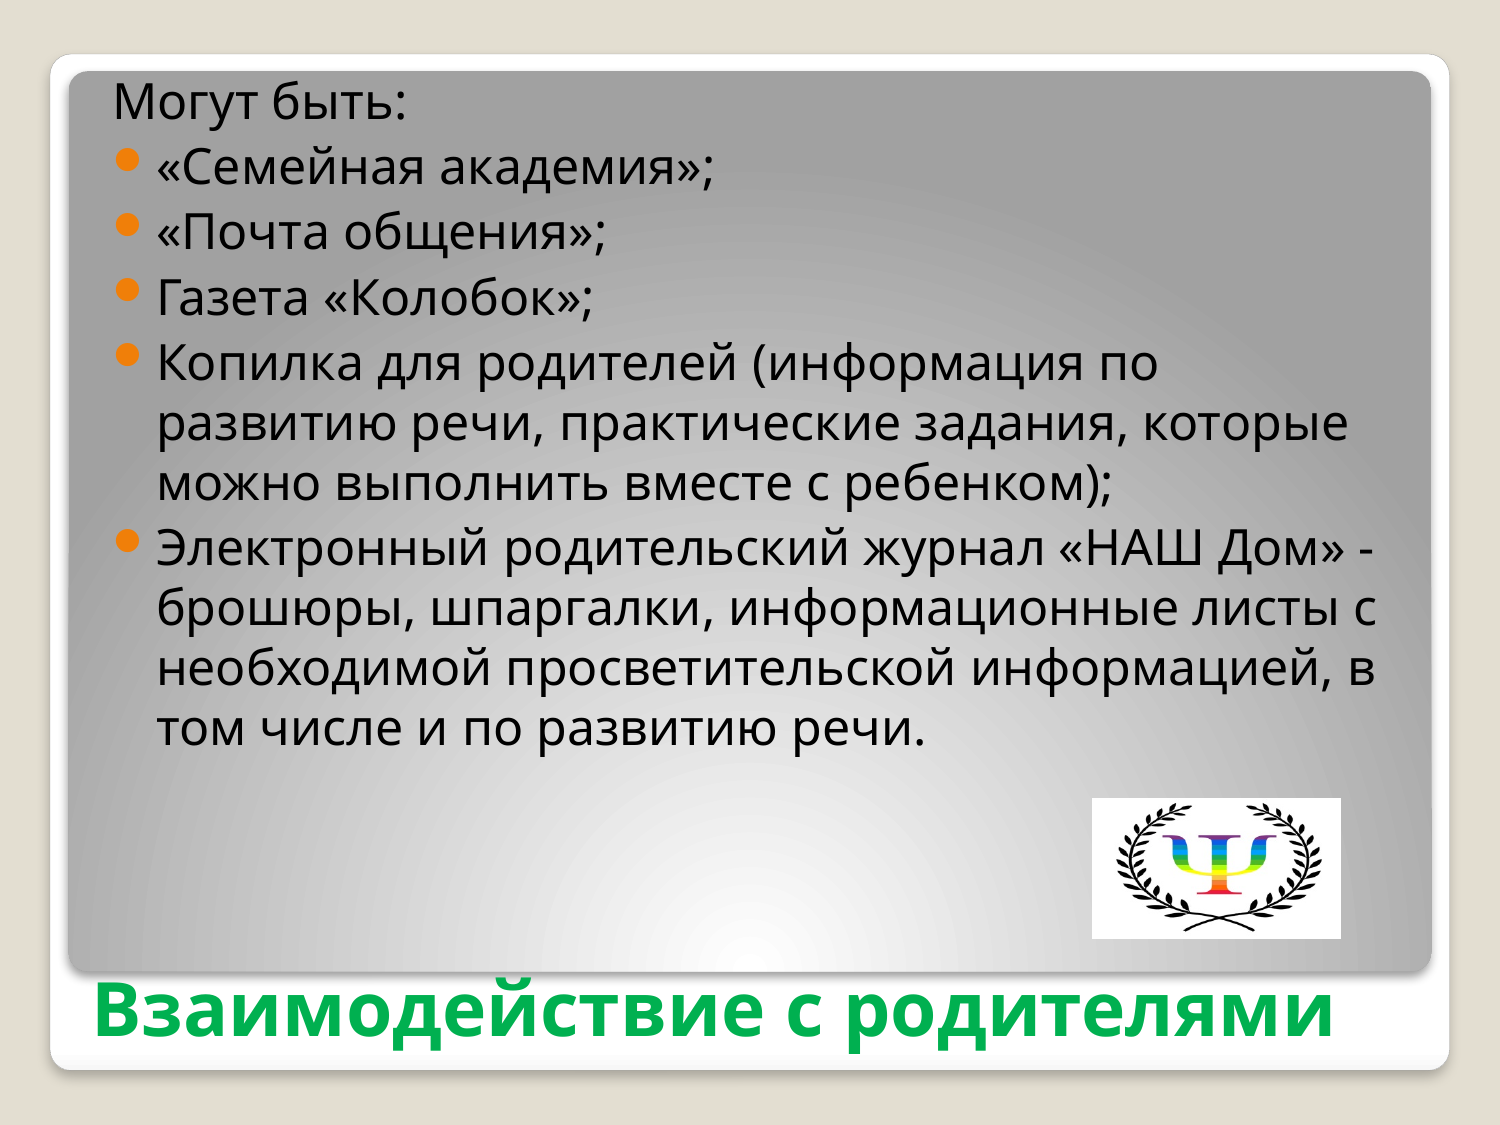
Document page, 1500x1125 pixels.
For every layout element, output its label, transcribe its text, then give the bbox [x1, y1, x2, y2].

list Могут быть: «Семейная академия»; «Почта общения»; Газета «Колобок»; Копилка для родителей (информация по развитию речи, практические задания, которые можно выполнить вместе с ребенком); Электронный родительский журнал «НАШ Дом» - брошюры, шпаргалки, информационные листы с необходимой просветительской информацией, в том числе и по развитию речи. [82, 54, 1425, 941]
picture [1092, 798, 1341, 939]
title Взаимодействие с родителями [76, 905, 1420, 1059]
